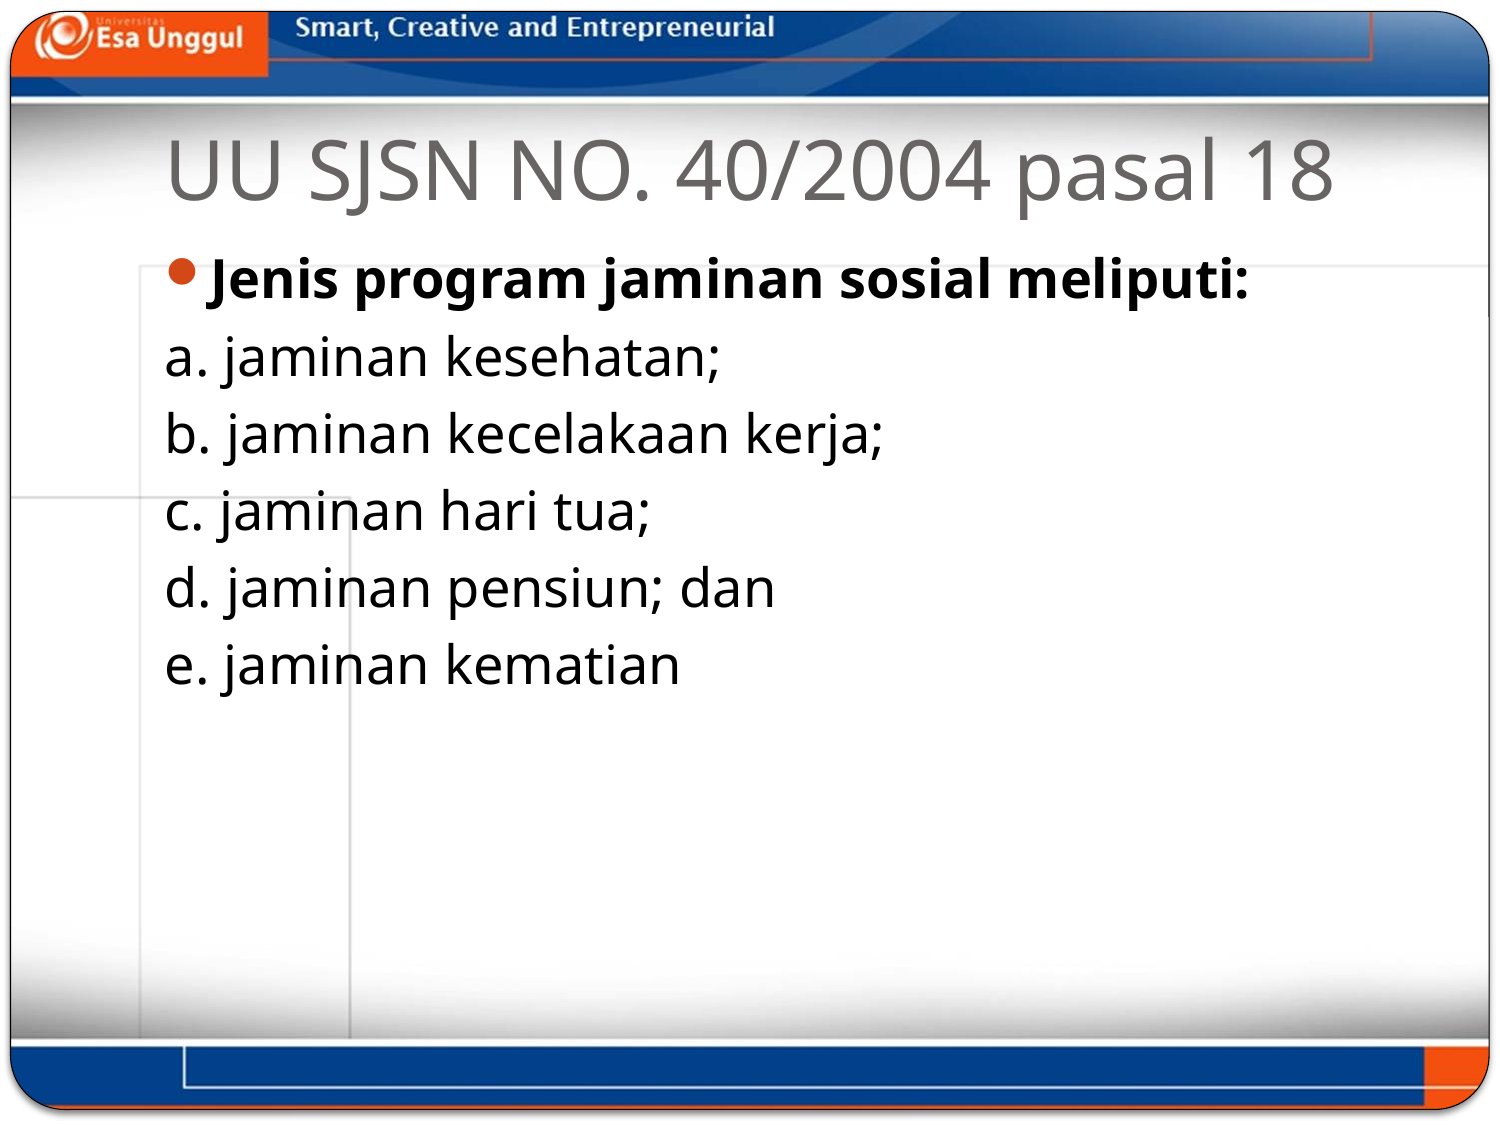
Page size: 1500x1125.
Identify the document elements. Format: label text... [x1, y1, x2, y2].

list Jenis program jaminan sosial meliputi: a. jaminan kesehatan; b. jaminan kecelakaan kerja; c. jaminan hari tua; d. jaminan pensiun; dan e. jaminan kematian [150, 237, 1425, 988]
title UU SJSN NO. 40/2004 pasal 18 [150, 45, 1425, 233]
picture [12, 12, 1488, 1108]
